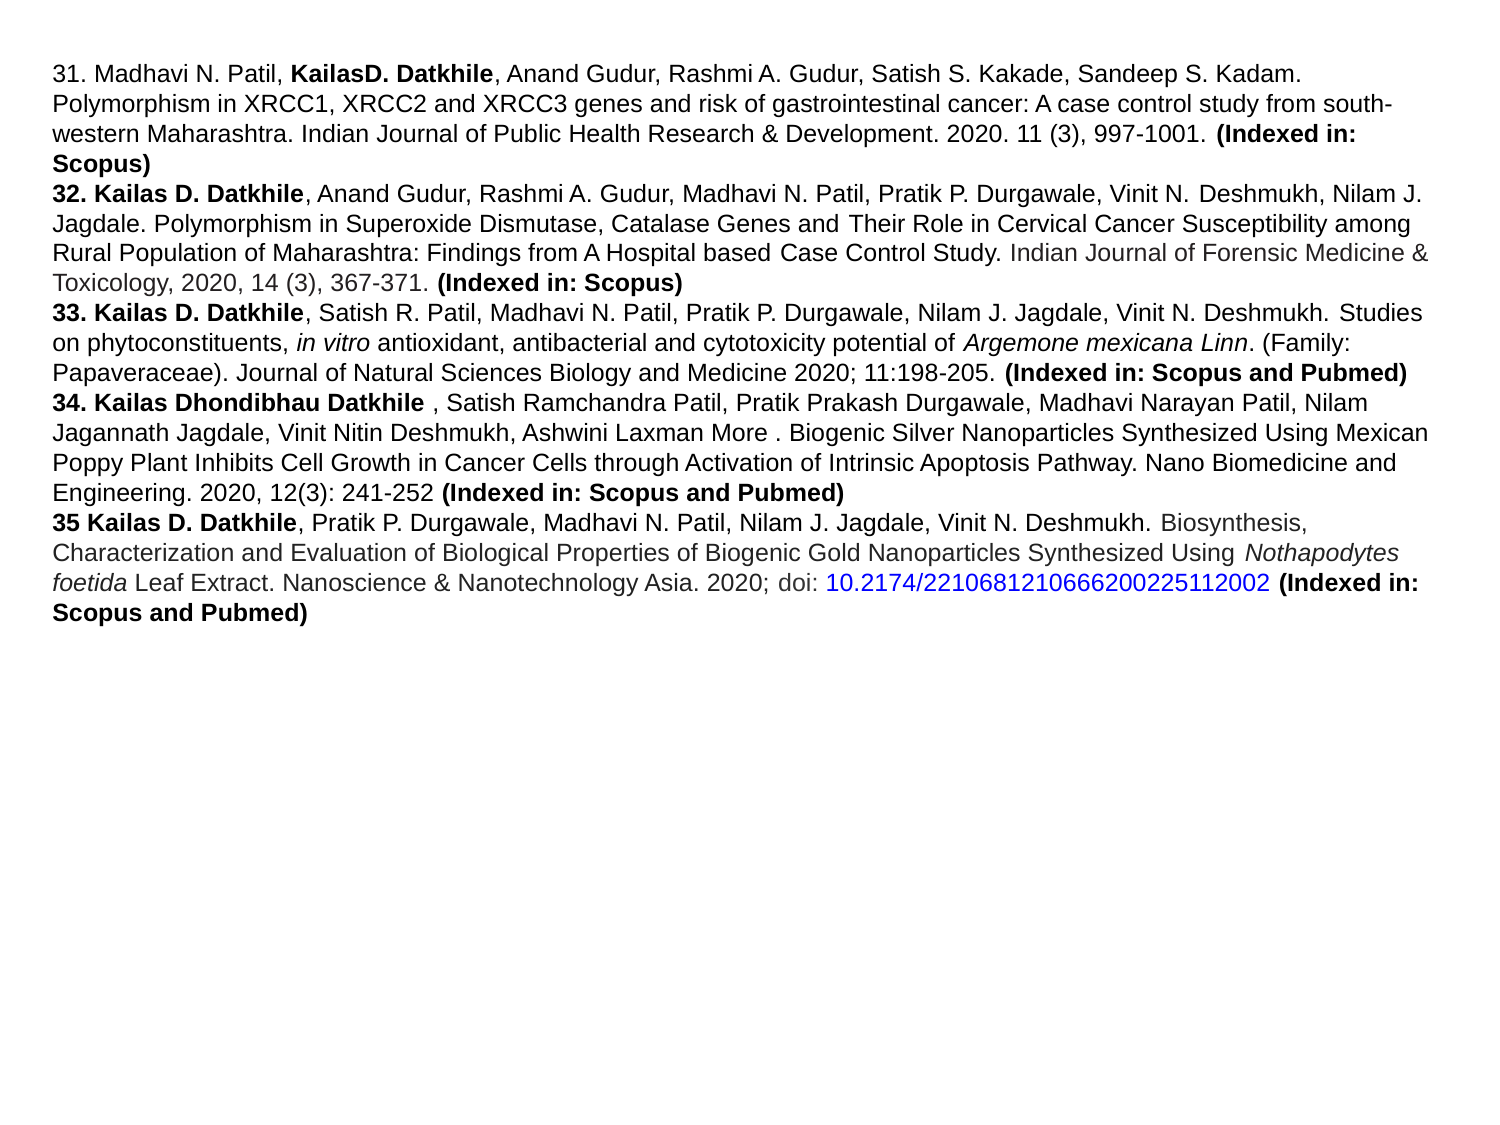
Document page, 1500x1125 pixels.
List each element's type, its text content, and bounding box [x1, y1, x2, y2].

text_box 31. Madhavi N. Patil, KailasD. Datkhile, Anand Gudur, Rashmi A. Gudur, Satish S. Kakade, Sandeep S. Kadam. Polymorphism in XRCC1, XRCC2 and XRCC3 genes and risk of gastrointestinal cancer: A case control study from south-western Maharashtra. Indian Journal of Public Health Research & Development. 2020. 11 (3), 997-1001. (Indexed in: Scopus) 32. Kailas D. Datkhile, Anand Gudur, Rashmi A. Gudur, Madhavi N. Patil, Pratik P. Durgawale, Vinit N. Deshmukh, Nilam J. Jagdale. Polymorphism in Superoxide Dismutase, Catalase Genes and Their Role in Cervical Cancer Susceptibility among Rural Population of Maharashtra: Findings from A Hospital based Case Control Study. Indian Journal of Forensic Medicine & Toxicology, 2020, 14 (3), 367-371. (Indexed in: Scopus) 33. Kailas D. Datkhile, Satish R. Patil, Madhavi N. Patil, Pratik P. Durgawale, Nilam J. Jagdale, Vinit N. Deshmukh. Studies on phytoconstituents, in vitro antioxidant, antibacterial and cytotoxicity potential of Argemone mexicana Linn. (Family: Papaveraceae). Journal of Natural Sciences Biology and Medicine 2020; 11:198-205. (Indexed in: Scopus and Pubmed) 34. Kailas Dhondibhau Datkhile , Satish Ramchandra Patil, Pratik Prakash Durgawale, Madhavi Narayan Patil, Nilam Jagannath Jagdale, Vinit Nitin Deshmukh, Ashwini Laxman More . Biogenic Silver Nanoparticles Synthesized Using Mexican Poppy Plant Inhibits Cell Growth in Cancer Cells through Activation of Intrinsic Apoptosis Pathway. Nano Biomedicine and Engineering. 2020, 12(3): 241-252 (Indexed in: Scopus and Pubmed) 35 Kailas D. Datkhile, Pratik P. Durgawale, Madhavi N. Patil, Nilam J. Jagdale, Vinit N. Deshmukh. Biosynthesis, Characterization and Evaluation of Biological Properties of Biogenic Gold Nanoparticles Synthesized Using Nothapodytes foetida Leaf Extract. Nanoscience & Nanotechnology Asia. 2020; doi: 10.2174/2210681210666200225112002 (Indexed in: Scopus and Pubmed) [37, 49, 1450, 664]
